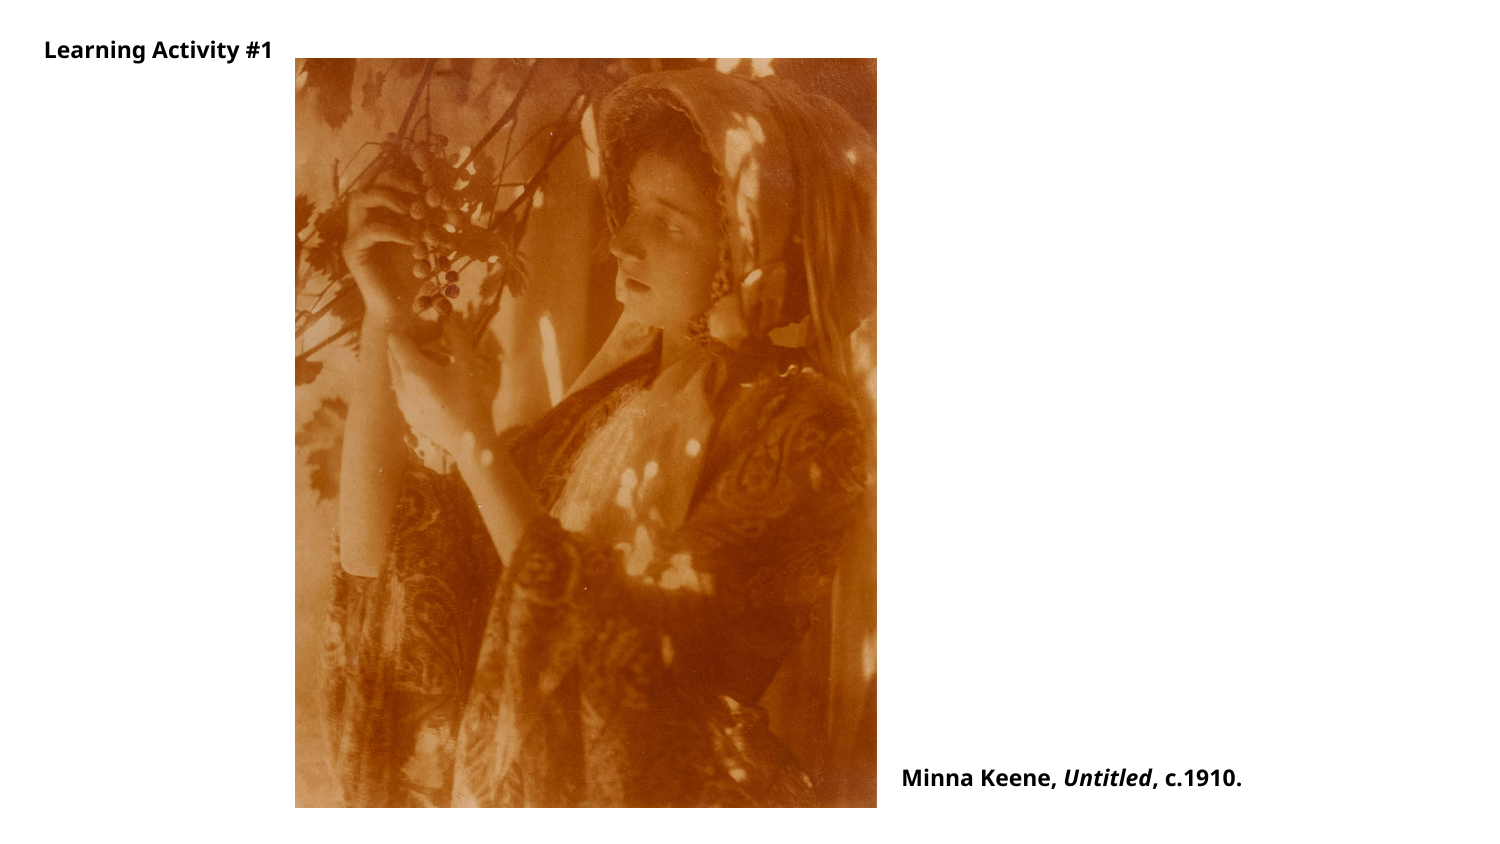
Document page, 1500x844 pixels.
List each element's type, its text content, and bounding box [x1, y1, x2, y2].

text_box Minna Keene, Untitled, c.1910. [886, 749, 1269, 805]
text_box Learning Activity #1 [28, 16, 453, 78]
picture [295, 58, 877, 808]
